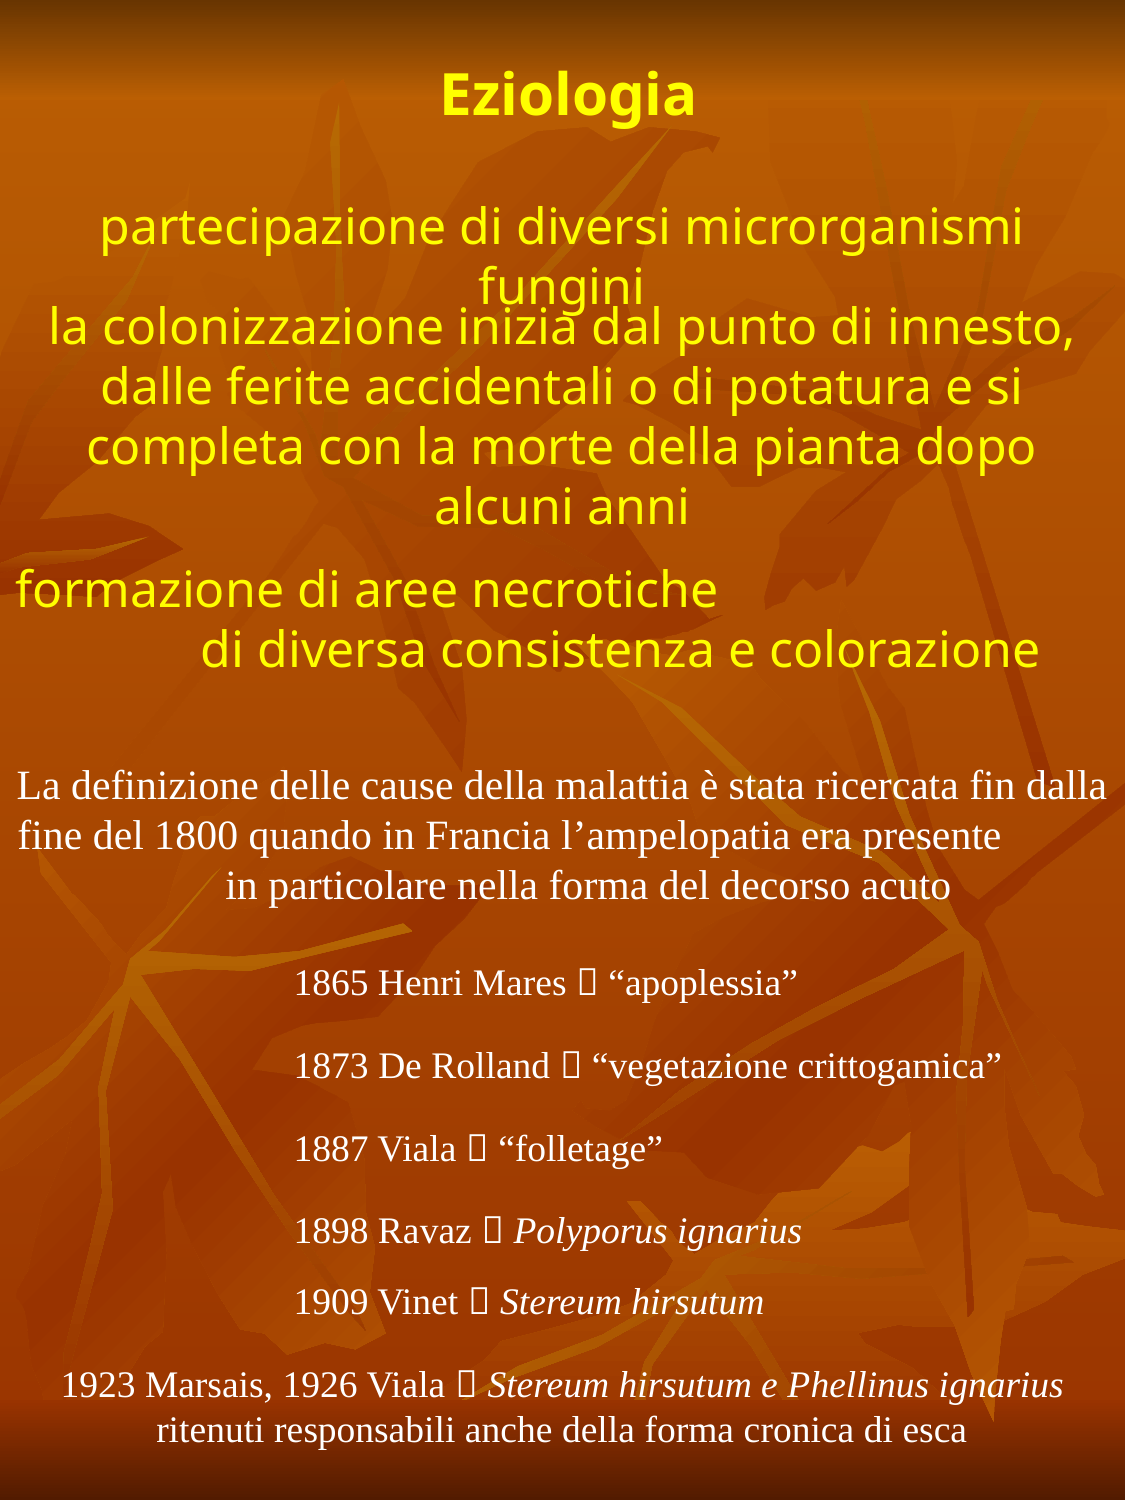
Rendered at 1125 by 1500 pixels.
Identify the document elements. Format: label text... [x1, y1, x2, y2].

text_box Eziologia [287, 50, 850, 135]
text_box 1887 Viala  “folletage” [278, 1116, 941, 1176]
text_box 1873 De Rolland  “vegetazione crittogamica” [278, 1033, 1035, 1094]
text_box 1923 Marsais, 1926 Viala  Stereum hirsutum e Phellinus ignarius ritenuti responsabili anche della forma cronica di esca [0, 1352, 1125, 1458]
text_box La definizione delle cause della malattia è stata ricercata fin dalla fine del 1800 quando in Francia l’ampelopatia era presente in particolare nella forma del decorso acuto [0, 750, 1125, 915]
text_box formazione di aree necrotiche di diversa consistenza e colorazione [0, 549, 1125, 685]
text_box 1865 Henri Mares  “apoplessia” [278, 950, 846, 1011]
text_box 1898 Ravaz  Polyporus ignarius [278, 1198, 893, 1259]
text_box 1909 Vinet  Stereum hirsutum [278, 1269, 893, 1330]
text_box partecipazione di diversi microrganismi fungini [0, 187, 1125, 287]
text_box la colonizzazione inizia dal punto di innesto, dalle ferite accidentali o di potatura e si completa con la morte della pianta dopo alcuni anni [0, 287, 1125, 543]
